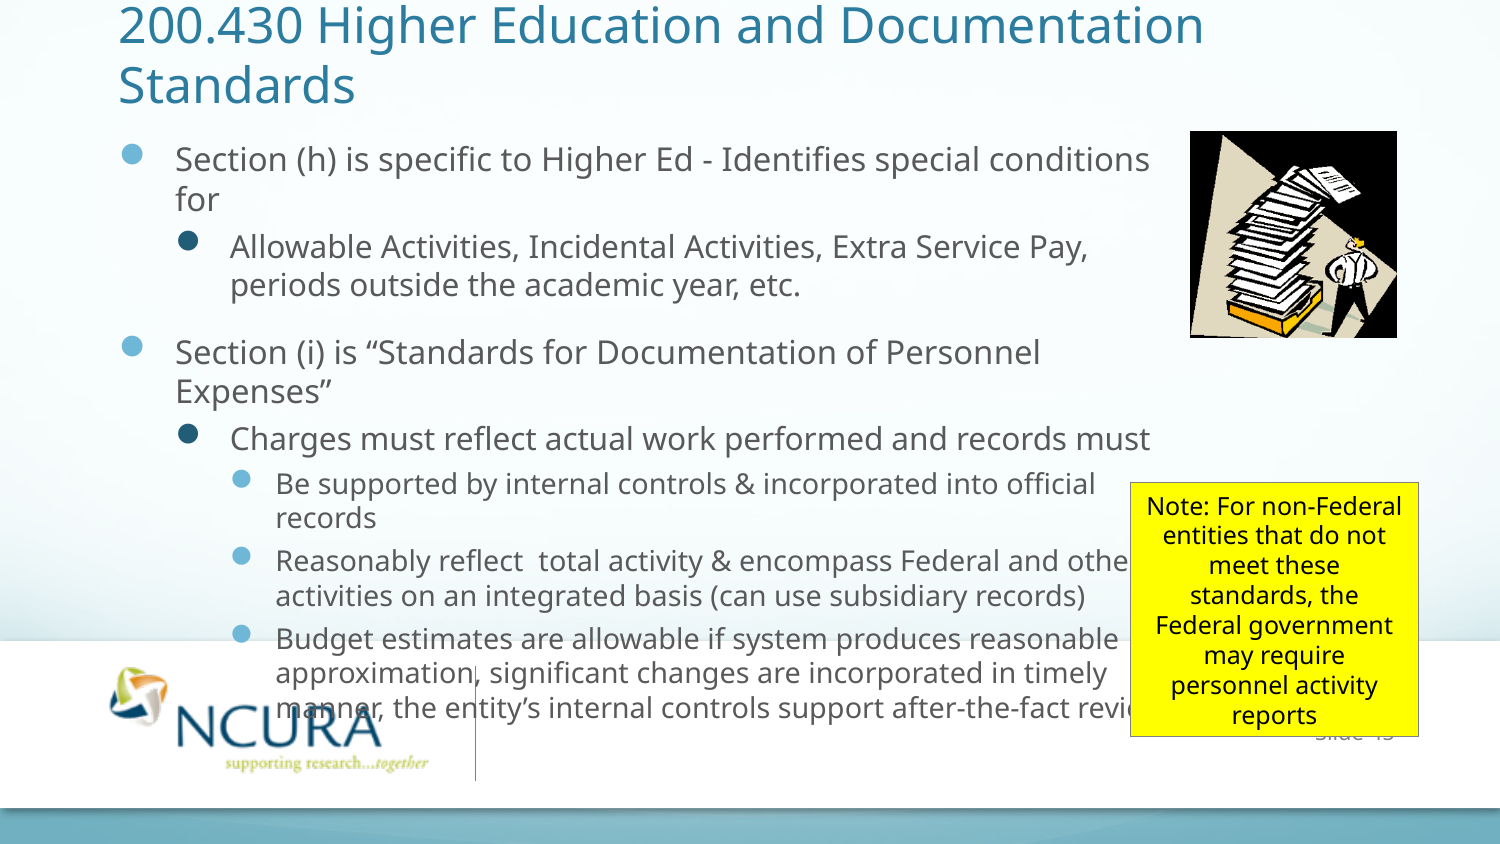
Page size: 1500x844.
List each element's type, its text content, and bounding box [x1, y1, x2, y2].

list Section (h) is specific to Higher Ed - Identifies special conditions for Allowable Activities, Incidental Activities, Extra Service Pay, periods outside the academic year, etc. Section (i) is “Standards for Documentation of Personnel Expenses” Charges must reflect actual work performed and records must Be supported by internal controls & incorporated into official records Reasonably reflect total activity & encompass Federal and other activities on an integrated basis (can use subsidiary records) Budget estimates are allowable if system produces reasonable approximation, significant changes are incorporated in timely manner, the entity’s internal controls support after-the-fact review [103, 131, 1186, 772]
text_box Note: For non-Federal entities that do not meet these standards, the Federal government may require personnel activity reports [1130, 482, 1419, 737]
title 200.430 Higher Education and Documentation Standards [103, 0, 1411, 122]
picture [1189, 130, 1398, 338]
